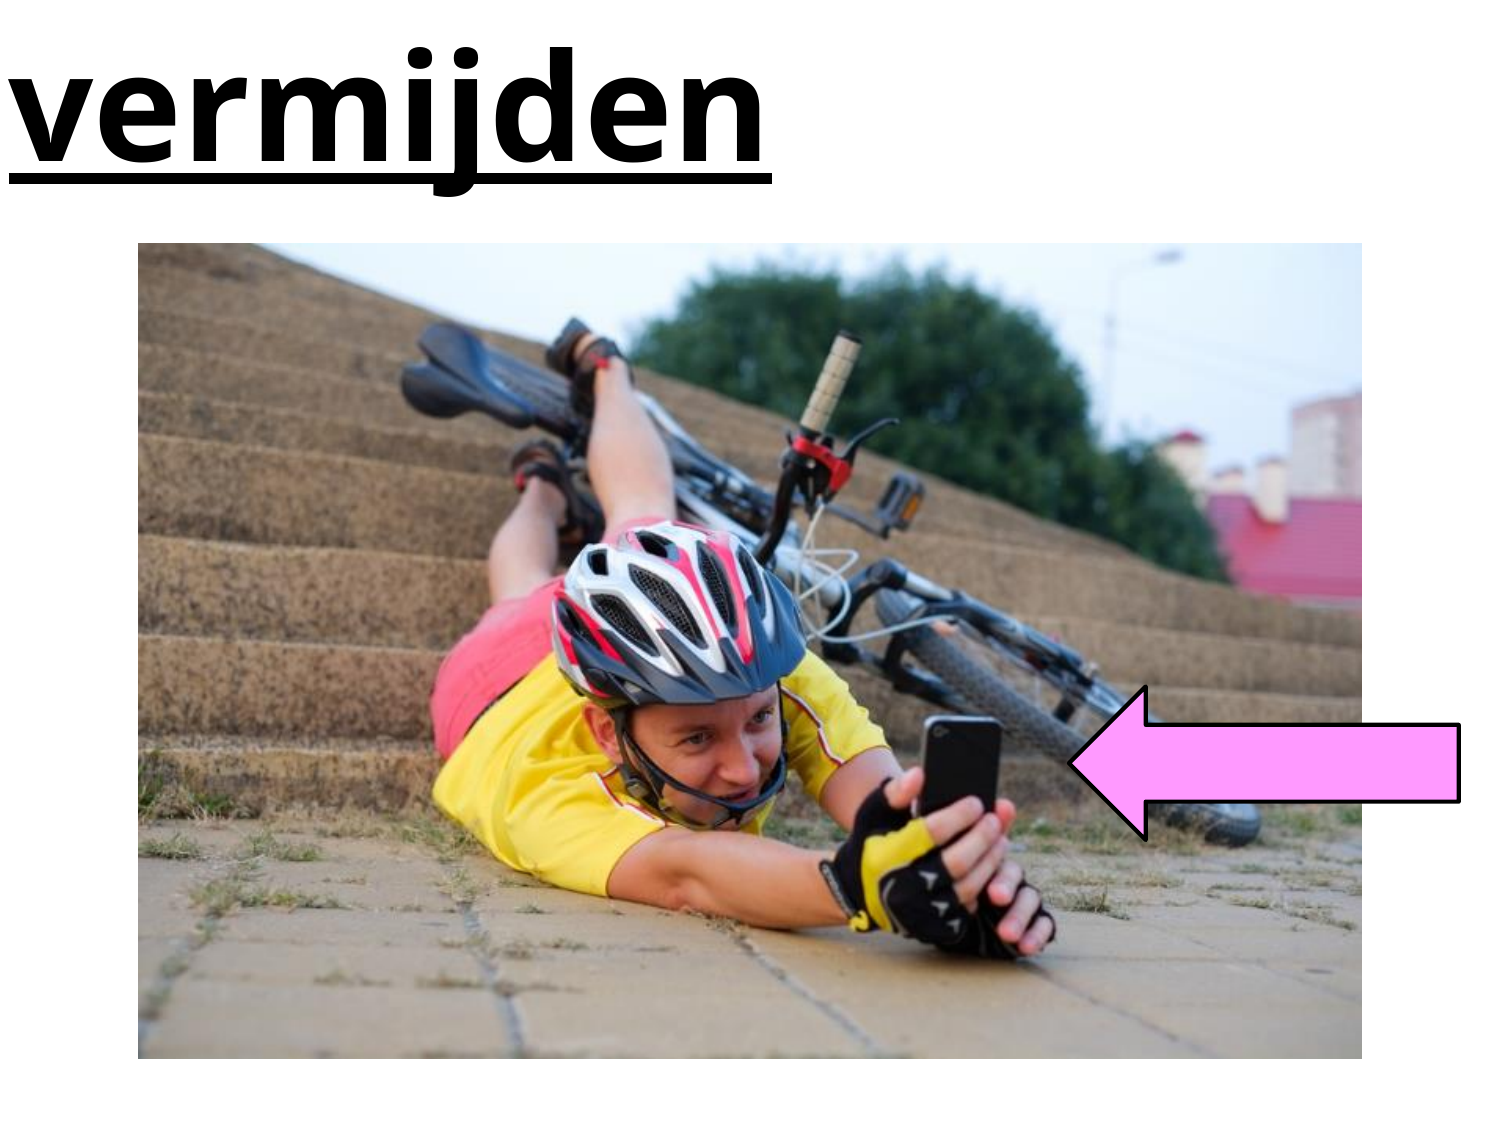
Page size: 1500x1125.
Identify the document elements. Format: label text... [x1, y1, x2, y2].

picture [138, 243, 1362, 1060]
text_box [1366, 722, 1461, 804]
text_box vermijden [0, 4, 1500, 199]
